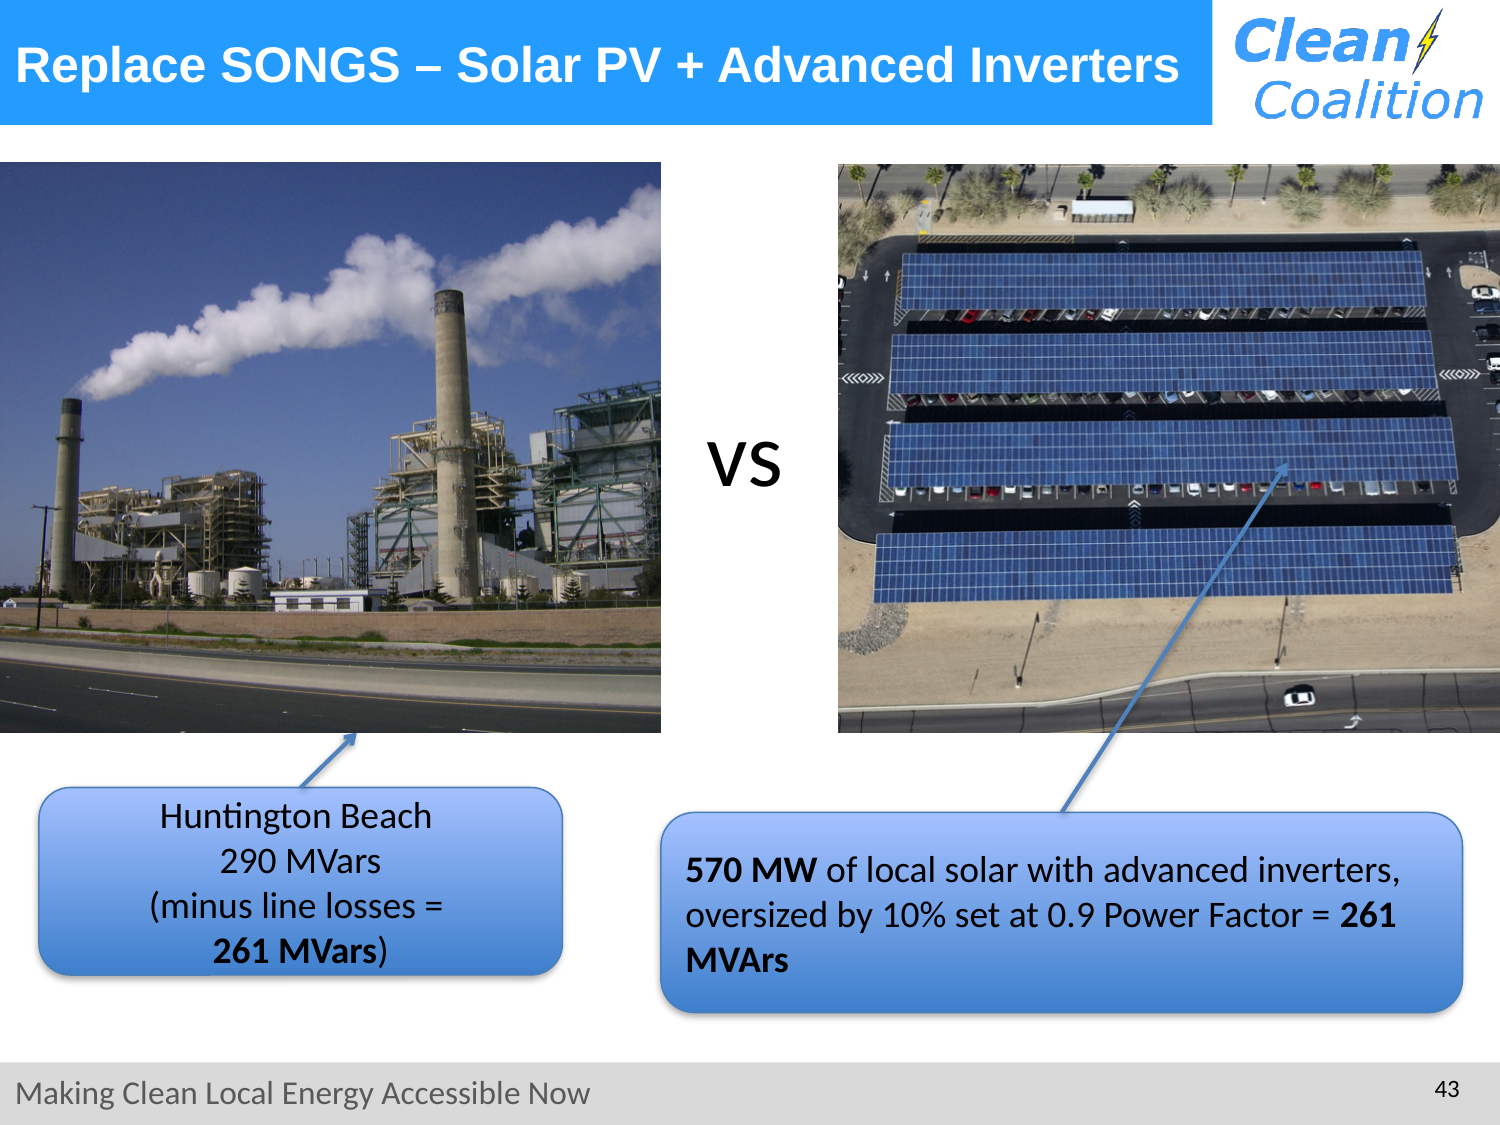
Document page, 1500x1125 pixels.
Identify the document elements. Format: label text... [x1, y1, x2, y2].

text_box vs [691, 387, 833, 513]
title Replace SONGS – Solar PV + Advanced Inverters [0, 0, 1200, 125]
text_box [1061, 462, 1288, 813]
picture [0, 162, 662, 733]
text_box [300, 732, 358, 788]
picture [838, 162, 1500, 733]
text_box Huntington Beach 290 MVars (minus line losses = 261 MVars) [38, 786, 564, 976]
text_box 570 MW of local solar with advanced inverters, oversized by 10% set at 0.9 Power Factor = 261 MVArs [660, 811, 1464, 1014]
picture [1235, 7, 1500, 119]
